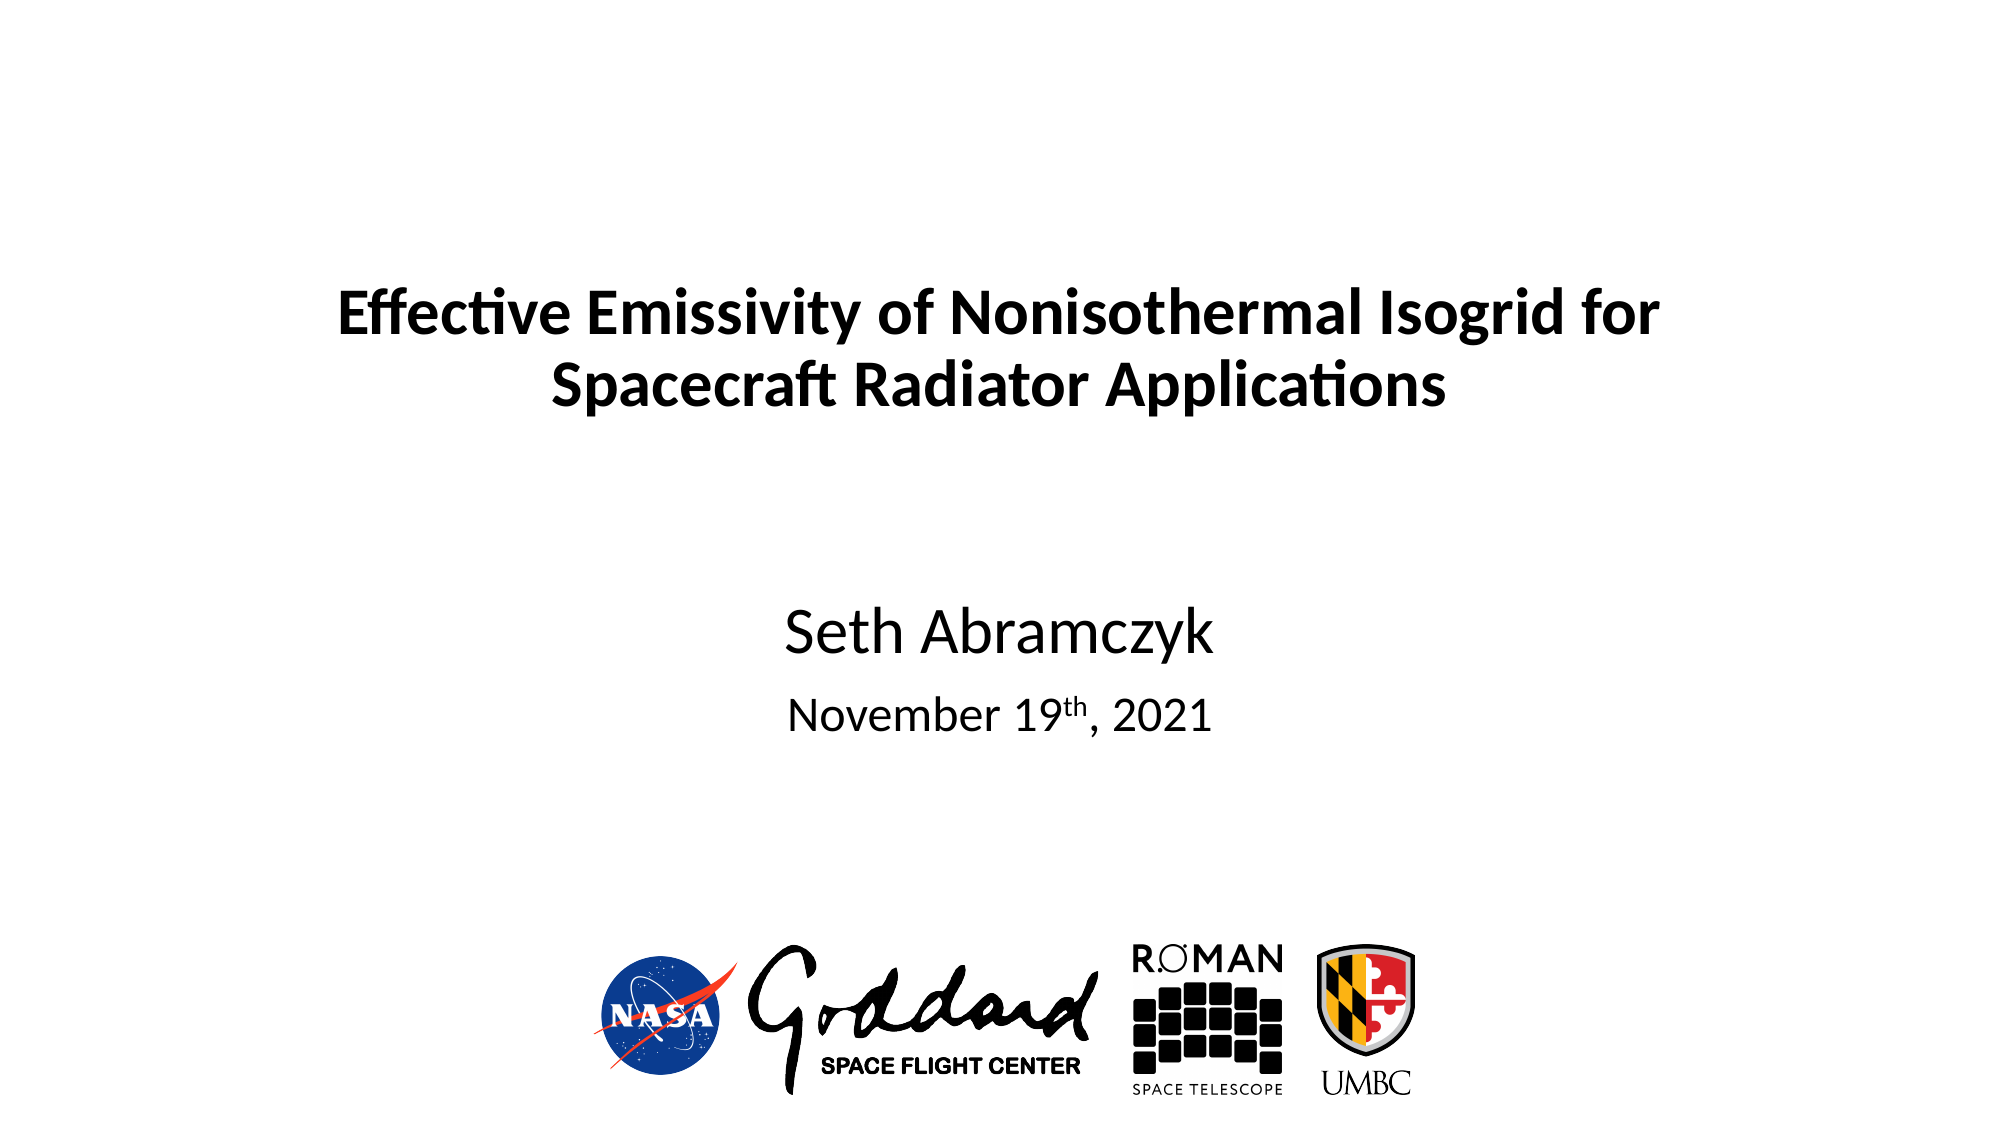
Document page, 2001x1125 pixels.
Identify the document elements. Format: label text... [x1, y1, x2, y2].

title Effective Emissivity of Nonisothermal Isogrid for Spacecraft Radiator Applications [249, 153, 1750, 545]
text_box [585, 940, 1415, 1095]
subtitle Seth Abramczyk November 19th, 2021 [249, 550, 1750, 788]
